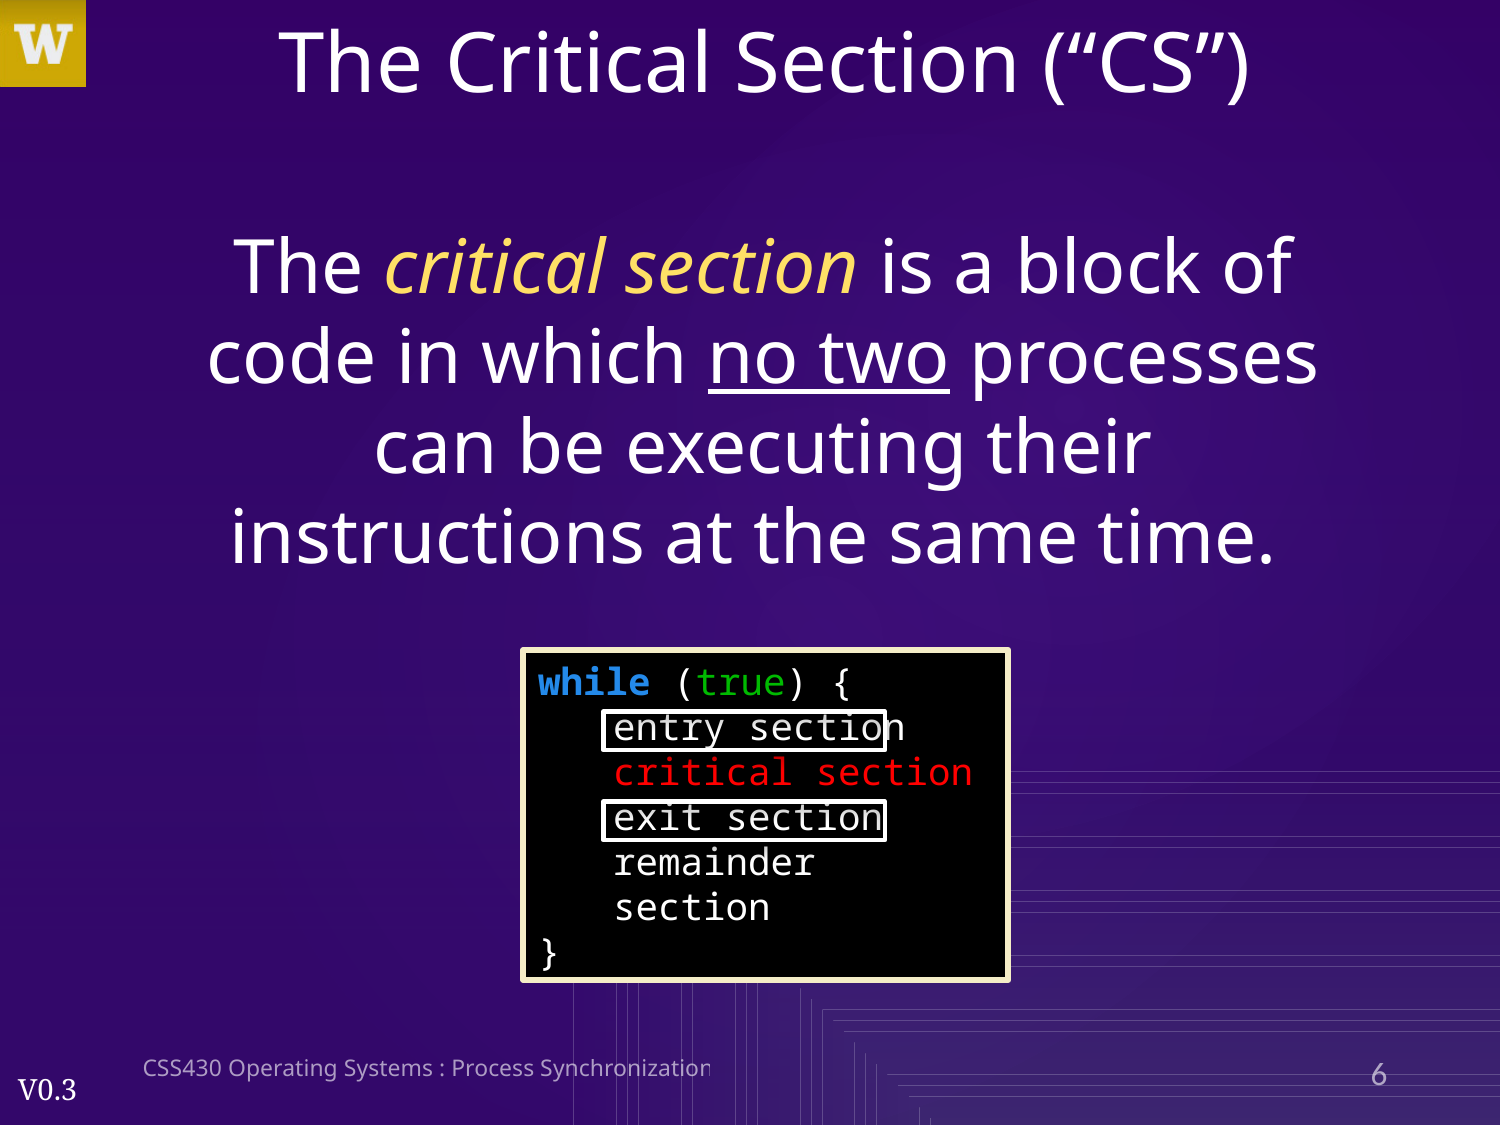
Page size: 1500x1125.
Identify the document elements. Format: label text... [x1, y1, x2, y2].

text_box [602, 711, 886, 751]
title The Critical Section (“CS”) [127, 0, 1403, 119]
picture [0, 0, 86, 87]
text_box [602, 801, 886, 841]
text_box while (true) { entry section critical section exit section remainder section } [523, 650, 1009, 980]
footer CSS430 Operating Systems : Process Synchronization [127, 1039, 885, 1100]
slide_number 6 [1235, 1039, 1403, 1100]
list The critical section is a block of code in which no two processes can be executing their instructions at the same time. [148, 204, 1379, 592]
